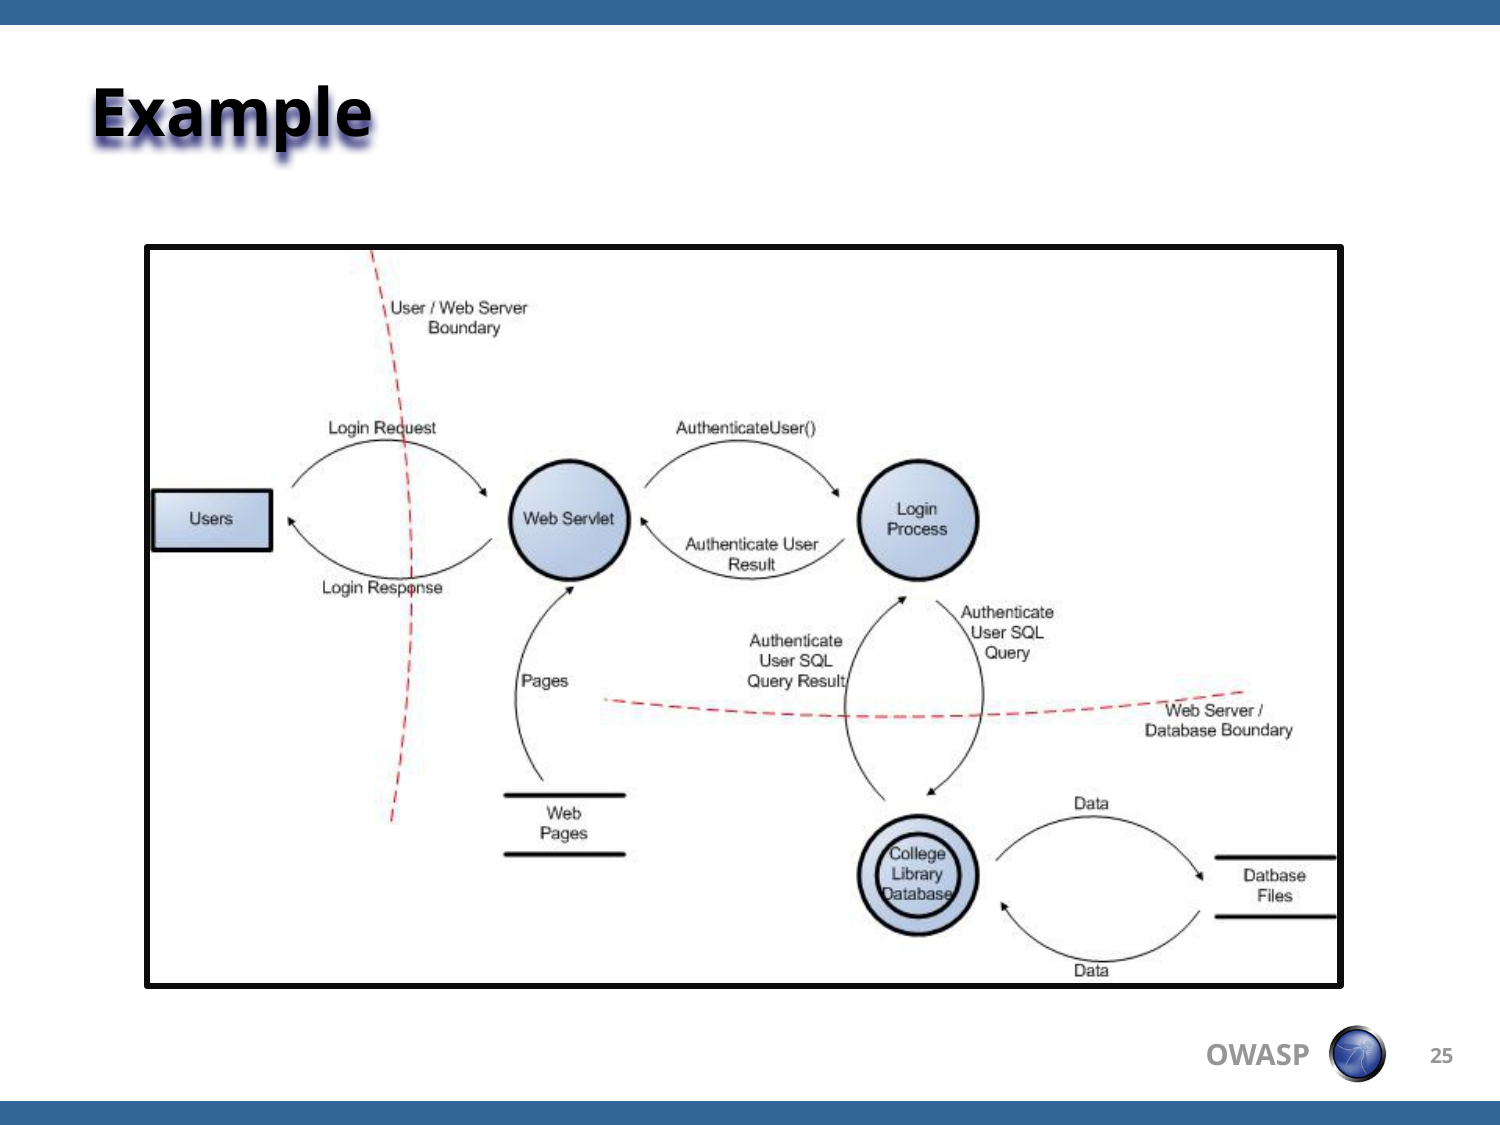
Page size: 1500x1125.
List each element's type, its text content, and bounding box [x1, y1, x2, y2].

picture [149, 249, 1338, 984]
slide_number 25 [1408, 1034, 1476, 1073]
picture [1325, 1024, 1388, 1083]
title Example [74, 44, 1426, 176]
